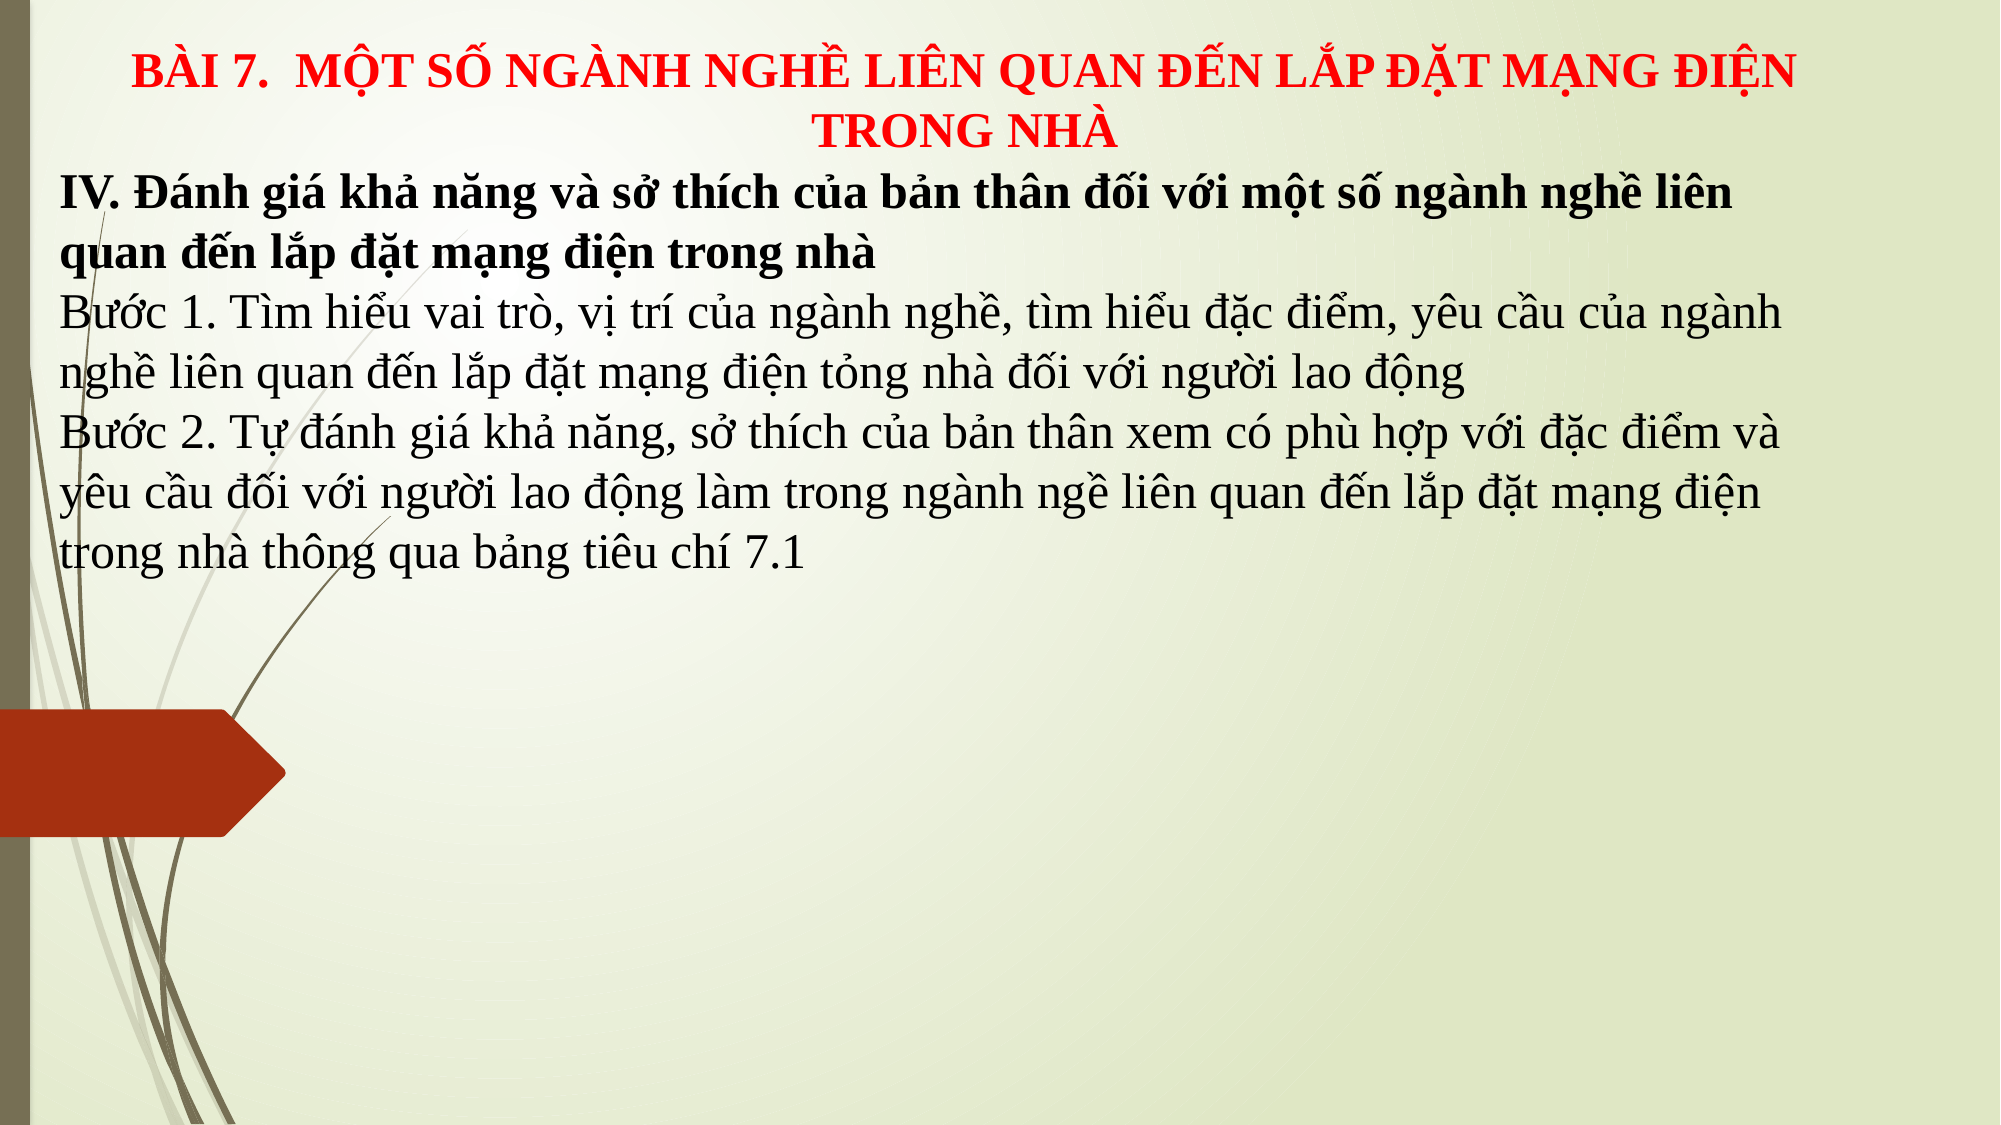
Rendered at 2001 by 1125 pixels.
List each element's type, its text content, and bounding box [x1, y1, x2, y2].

text_box BÀI 7. MỘT SỐ NGÀNH NGHỀ LIÊN QUAN ĐẾN LẮP ĐẶT MẠNG ĐIỆN TRONG NHÀ [44, 29, 1885, 165]
text_box IV. Đánh giá khả năng và sở thích của bản thân đối với một số ngành nghề liên quan đến lắp đặt mạng điện trong nhà Bước 1. Tìm hiểu vai trò, vị trí của ngành nghề, tìm hiểu đặc điểm, yêu cầu của ngành nghề liên quan đến lắp đặt mạng điện tỏng nhà đối với người lao động Bước 2. Tự đánh giá khả năng, sở thích của bản thân xem có phù hợp với đặc điểm và yêu cầu đối với người lao động làm trong ngành ngề liên quan đến lắp đặt mạng điện trong nhà thông qua bảng tiêu chí 7.1 [44, 151, 1842, 586]
